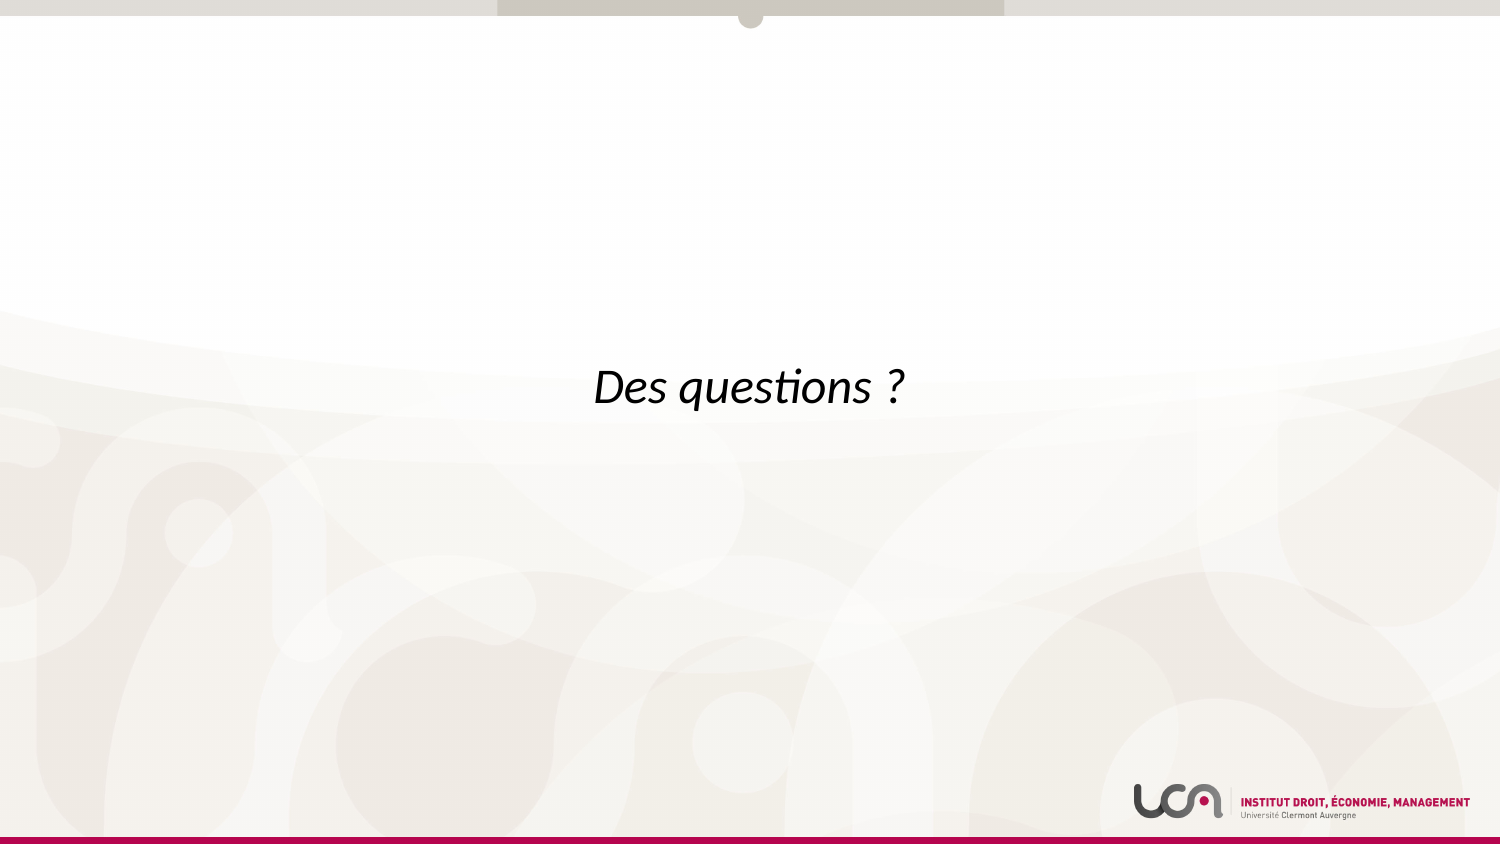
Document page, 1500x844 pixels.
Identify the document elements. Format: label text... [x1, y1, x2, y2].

text_box Des questions ? [112, 346, 1388, 421]
picture [0, 0, 1500, 844]
